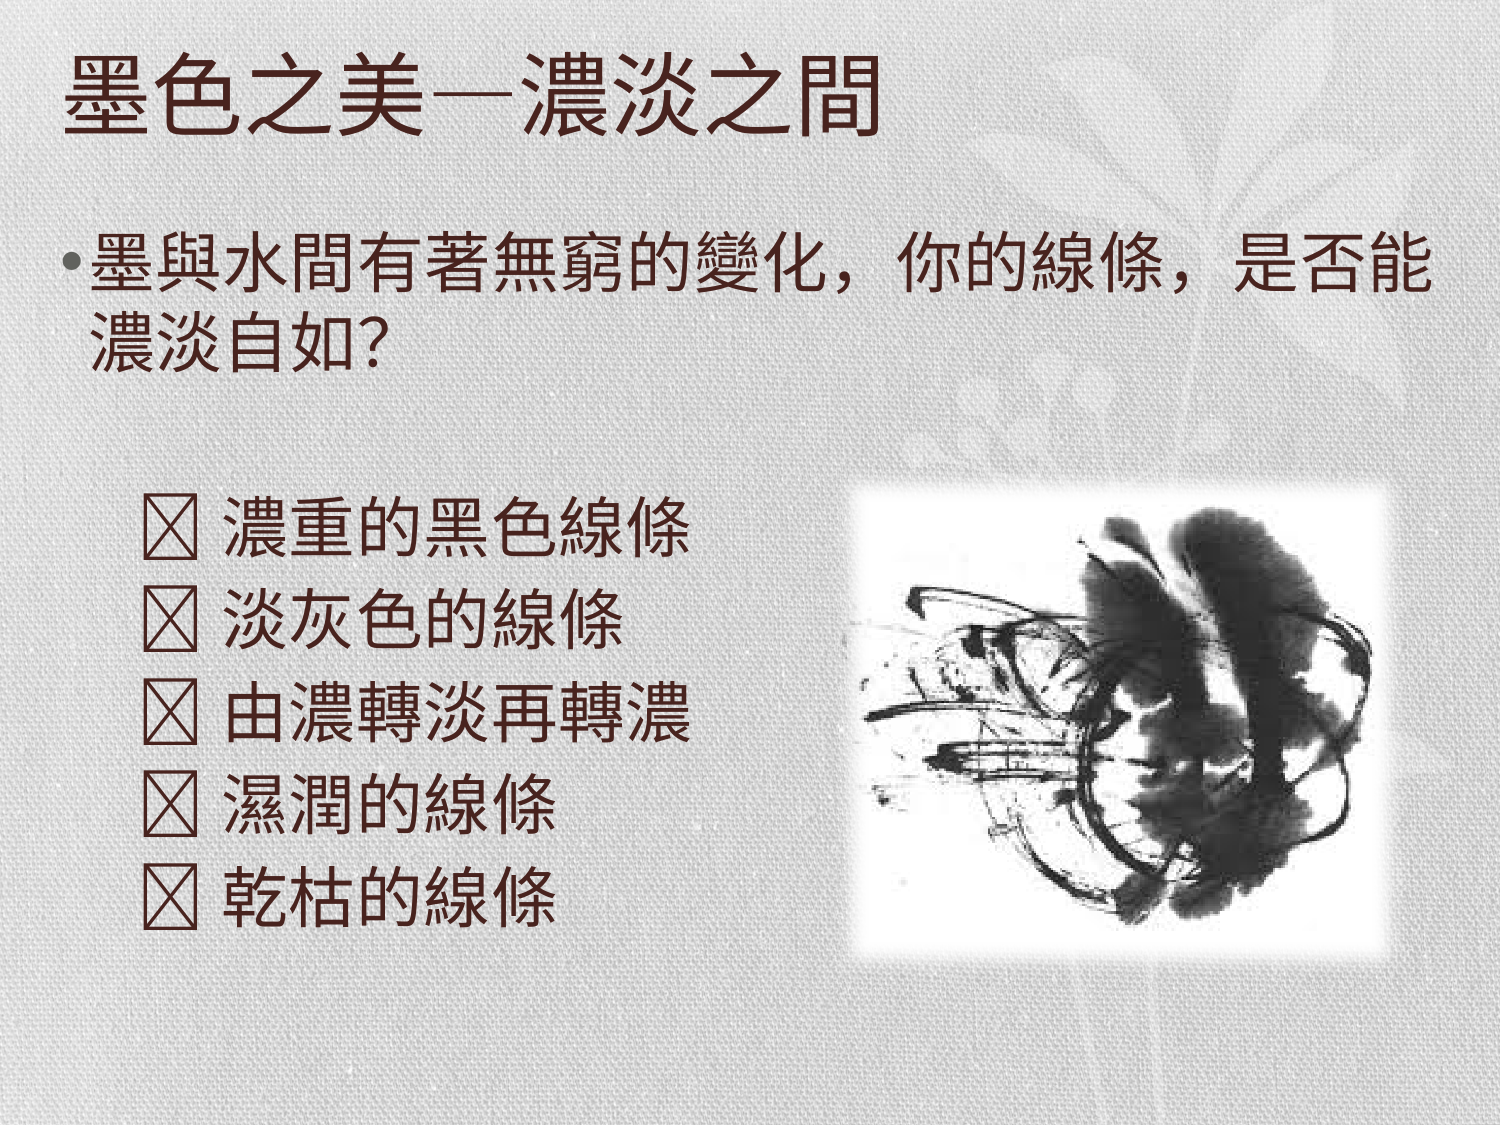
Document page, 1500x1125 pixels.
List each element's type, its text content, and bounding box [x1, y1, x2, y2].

picture [832, 465, 1408, 978]
list 墨與水間有著無窮的變化，你的線條，是否能濃淡自如？ 🍁濃重的黑色線條 🍁淡灰色的線條 🍁由濃轉淡再轉濃 🍁濕潤的線條 🍁乾枯的線條 [45, 213, 1455, 1023]
title 墨色之美—濃淡之間 [45, 90, 1455, 213]
